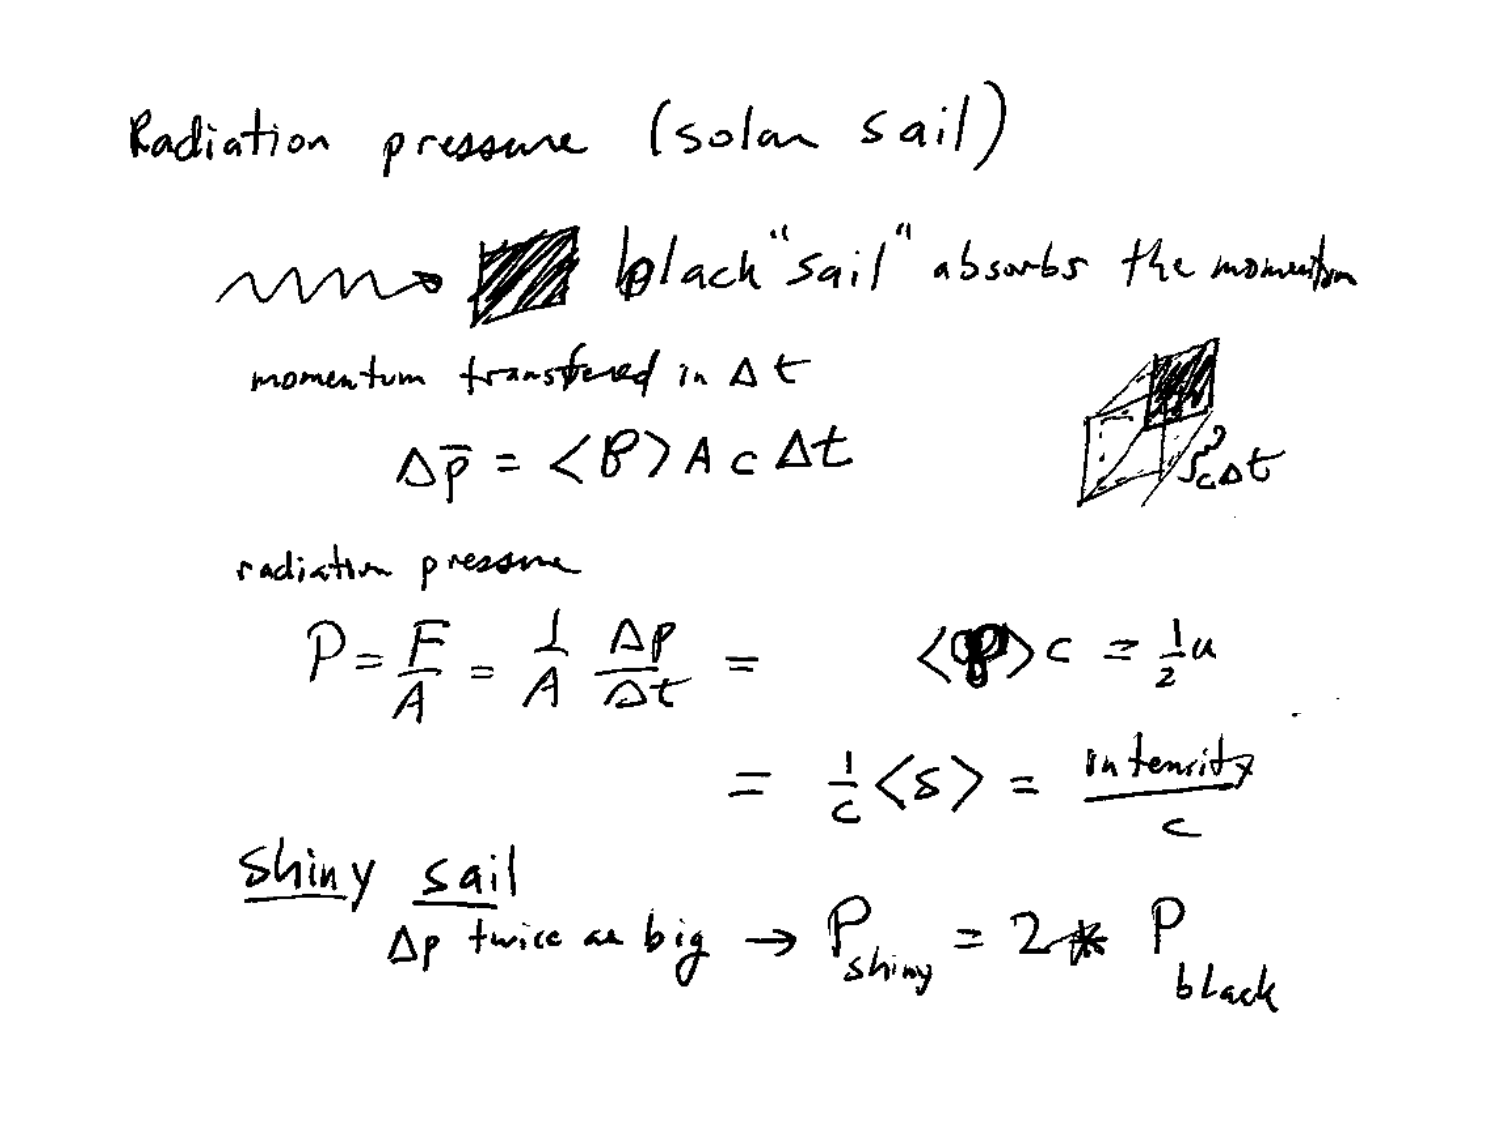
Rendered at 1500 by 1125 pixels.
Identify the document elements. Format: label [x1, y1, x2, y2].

picture [99, 61, 1378, 1046]
